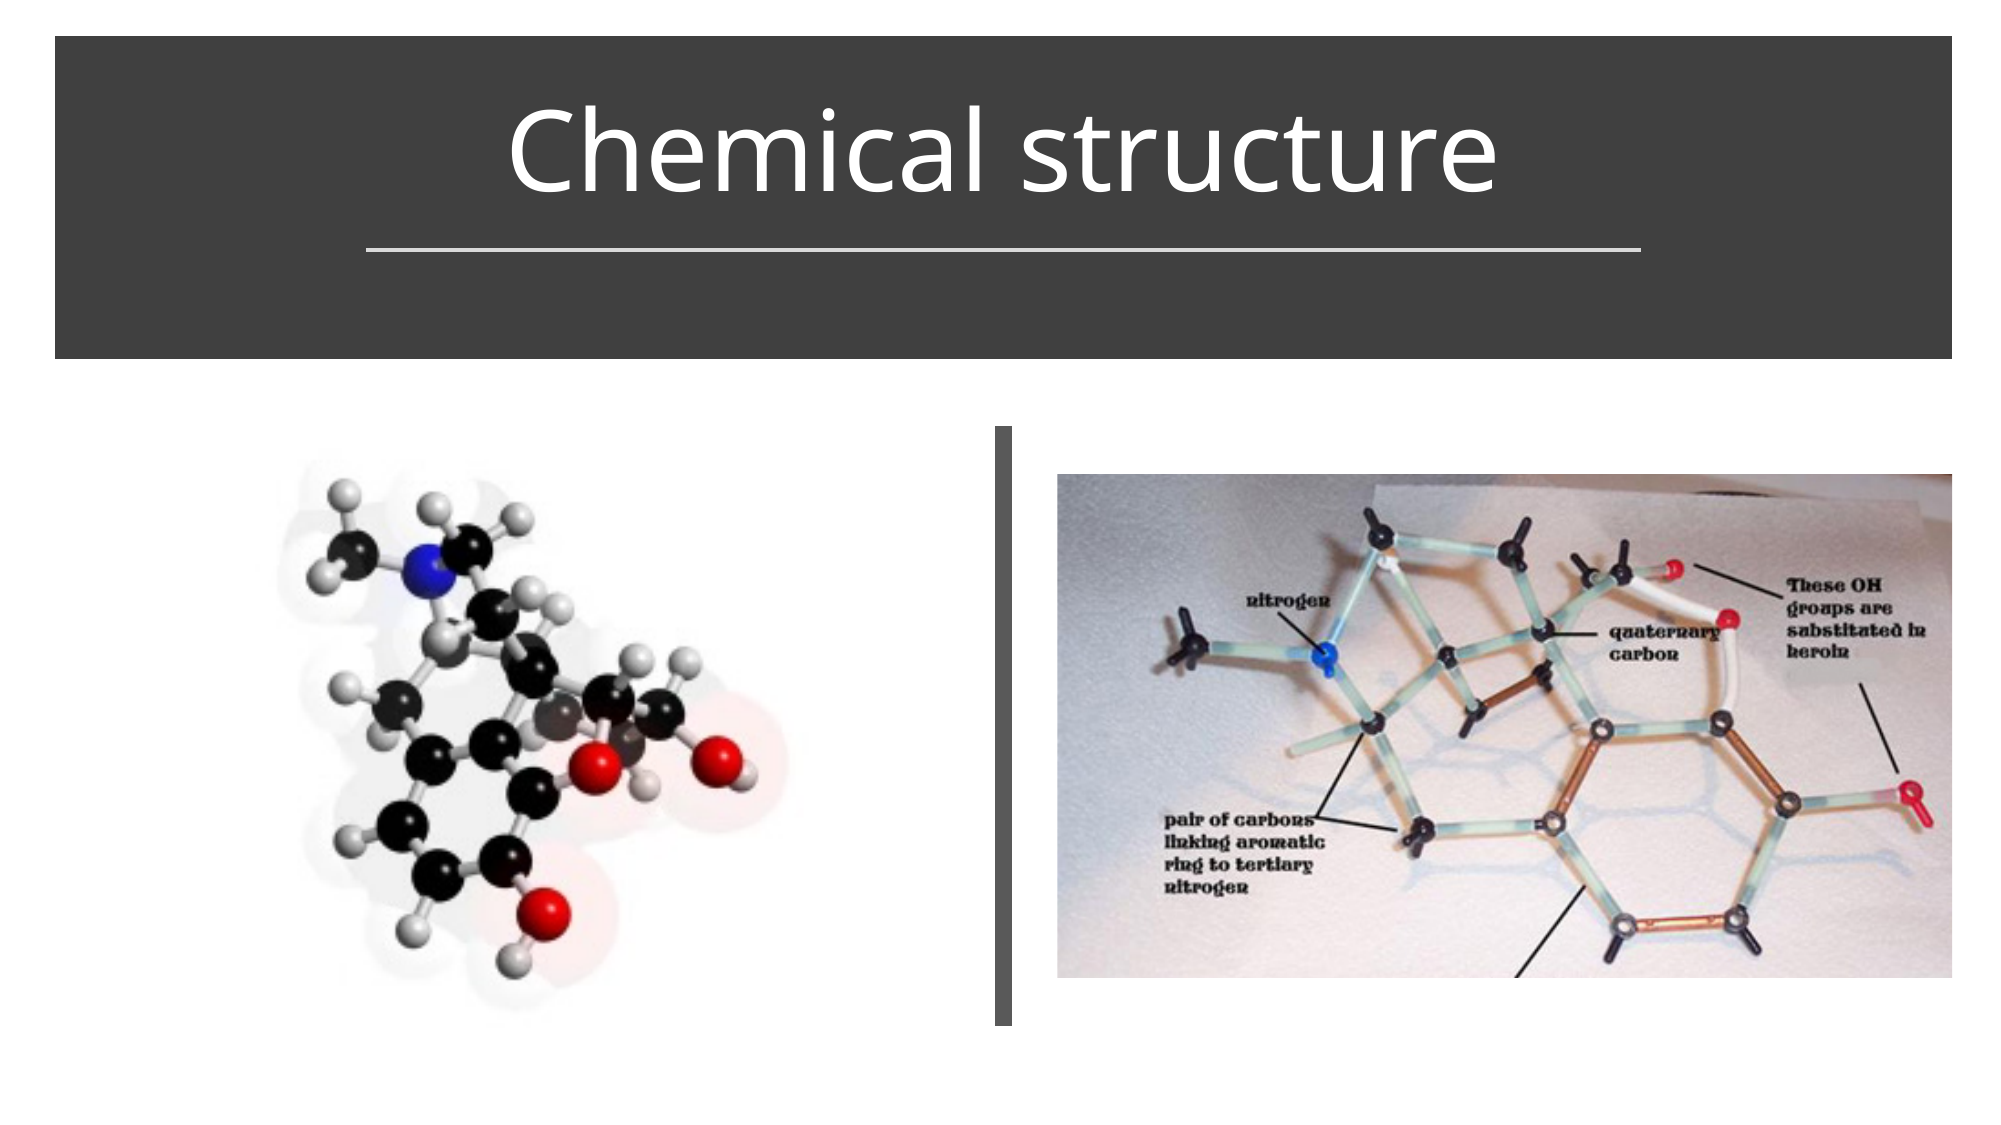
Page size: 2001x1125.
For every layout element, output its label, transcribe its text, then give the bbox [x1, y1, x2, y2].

picture [1057, 474, 1953, 978]
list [173, 398, 830, 1054]
title Chemical structure [89, 71, 1917, 224]
text_box [64, 45, 1942, 350]
